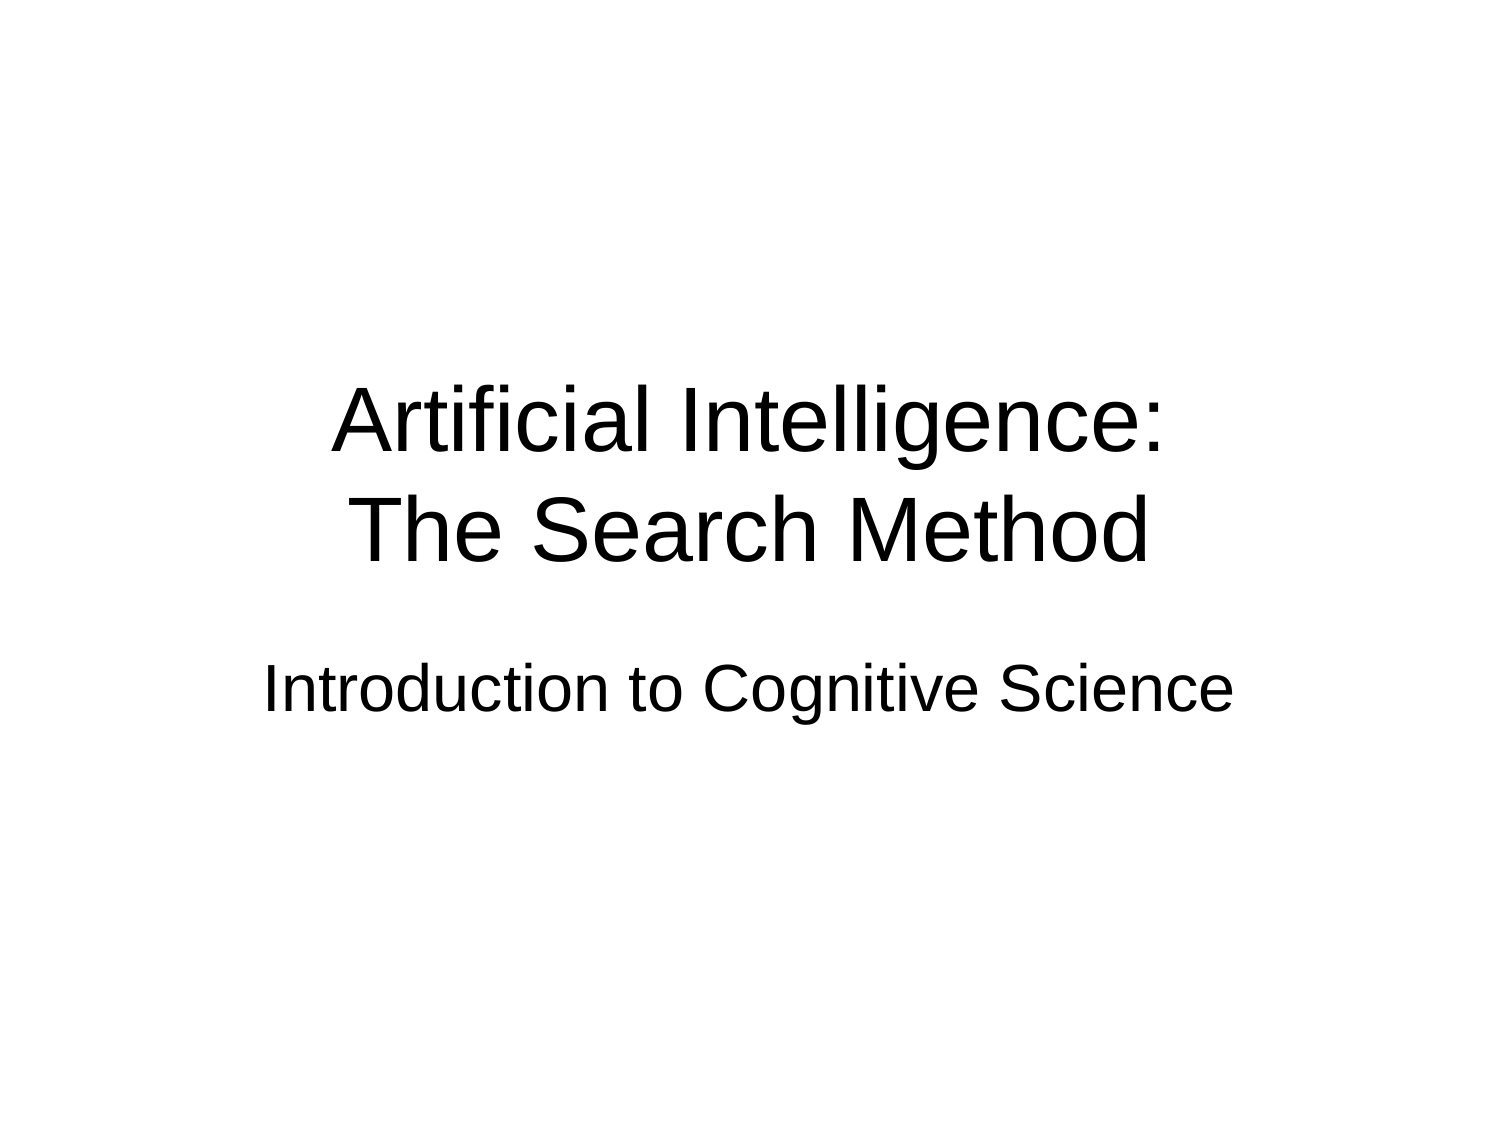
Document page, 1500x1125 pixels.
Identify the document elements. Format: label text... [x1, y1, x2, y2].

subtitle Introduction to Cognitive Science [224, 637, 1276, 926]
title Artificial Intelligence: The Search Method [112, 349, 1388, 591]
